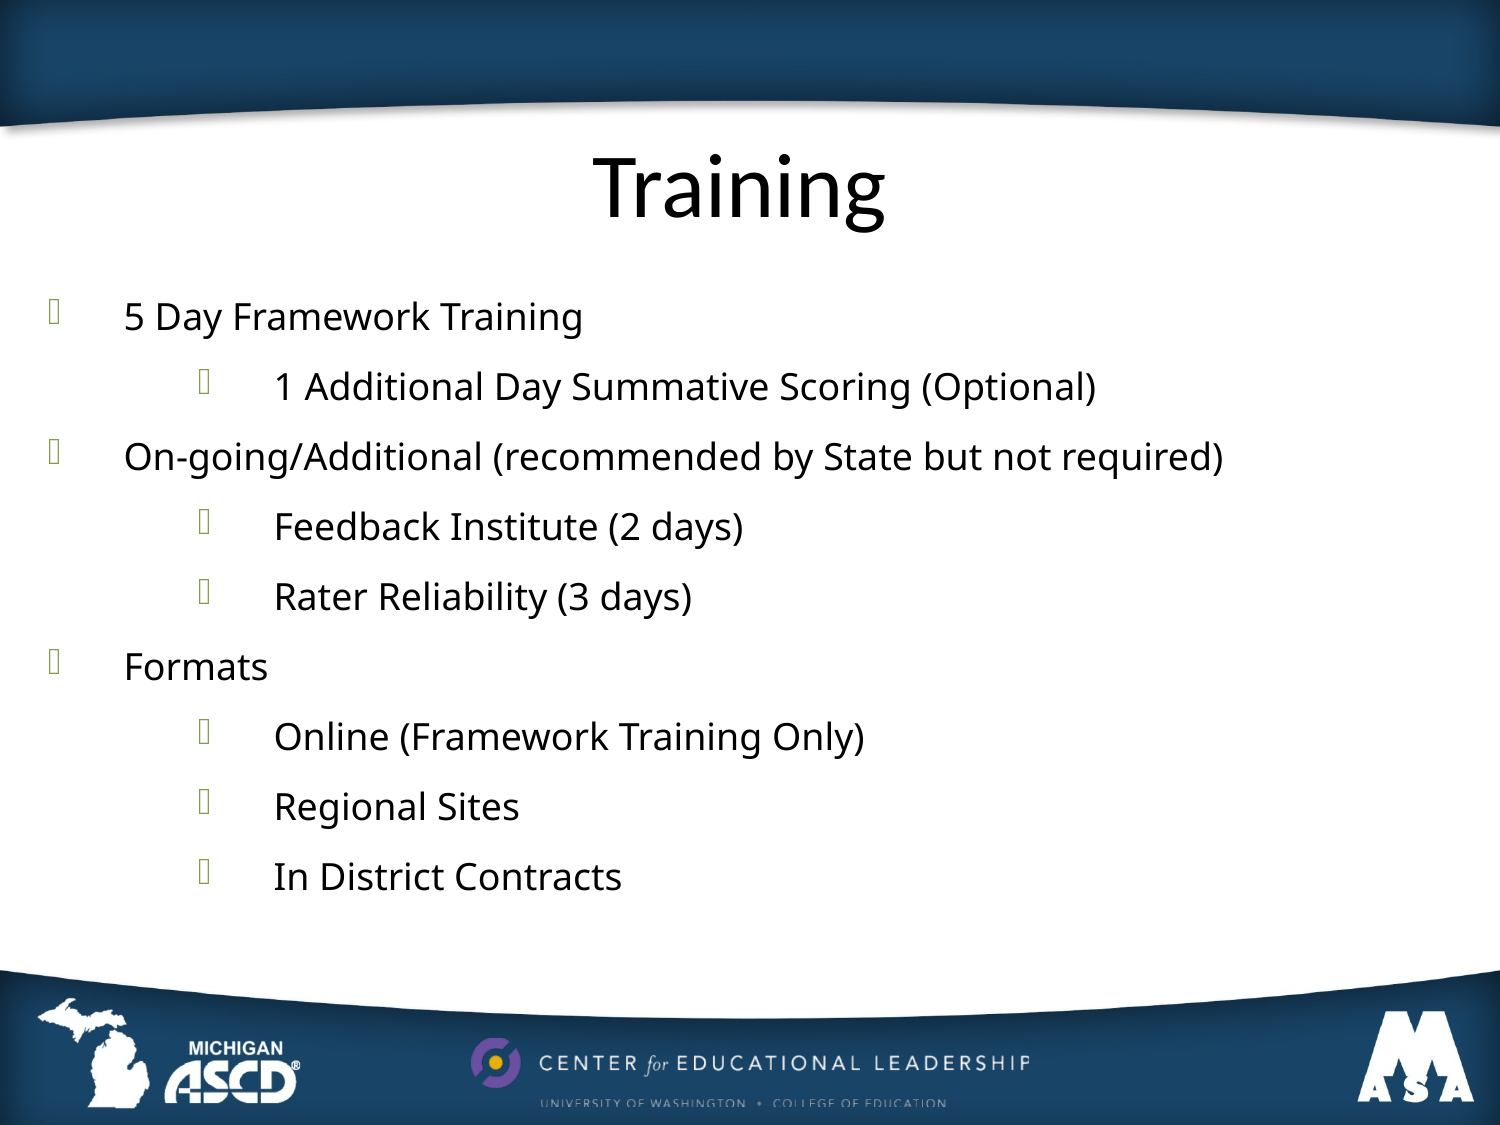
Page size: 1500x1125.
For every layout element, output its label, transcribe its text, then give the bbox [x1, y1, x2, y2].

title Training [74, 86, 1426, 276]
picture [0, 0, 1500, 1125]
text_box 5 Day Framework Training 1 Additional Day Summative Scoring (Optional) On-going/Additional (recommended by State but not required) Feedback Institute (2 days) Rater Reliability (3 days) Formats Online (Framework Training Only) Regional Sites In District Contracts [47, 293, 1453, 899]
